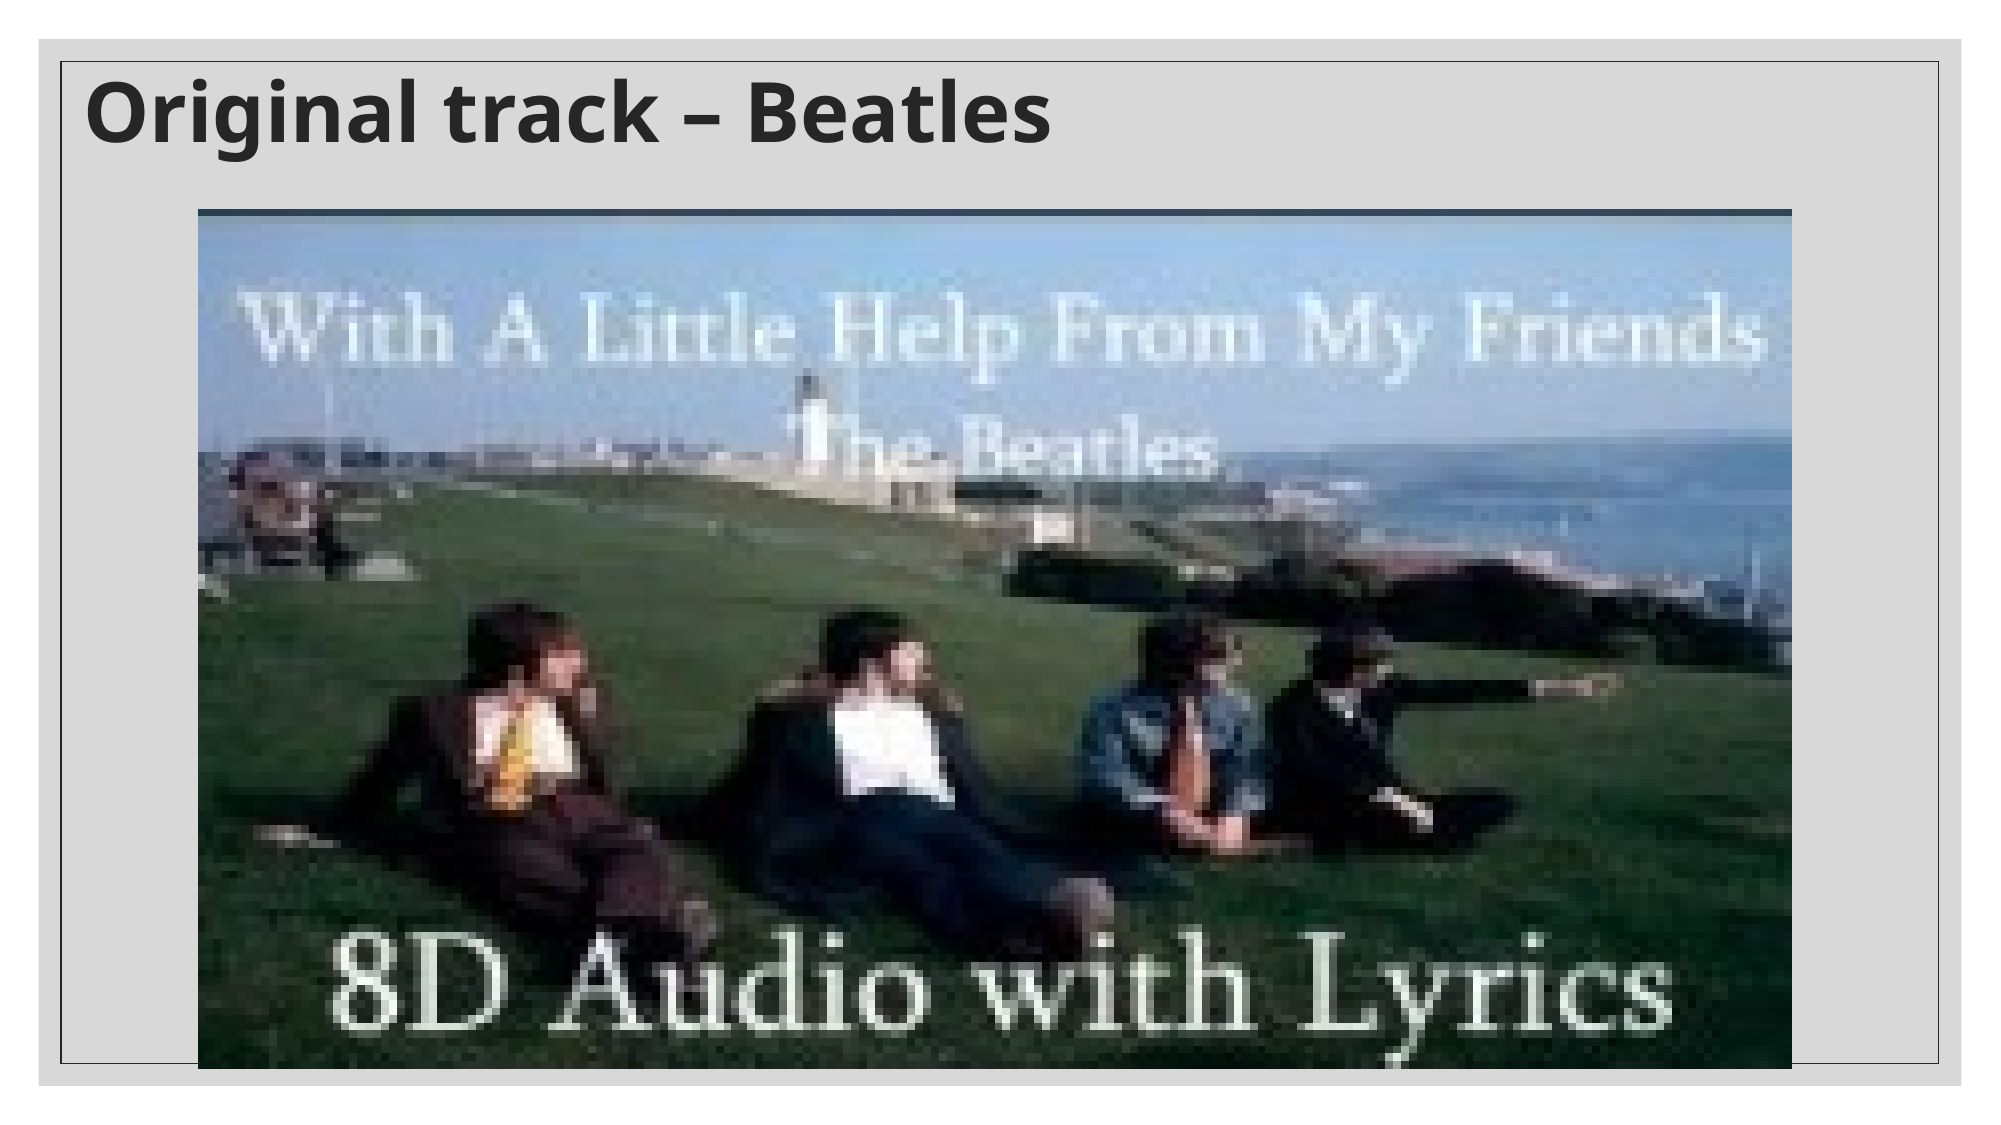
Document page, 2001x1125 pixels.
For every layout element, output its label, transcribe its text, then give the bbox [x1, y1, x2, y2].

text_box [197, 209, 1792, 1070]
title Original track – Beatles [68, 55, 1719, 176]
